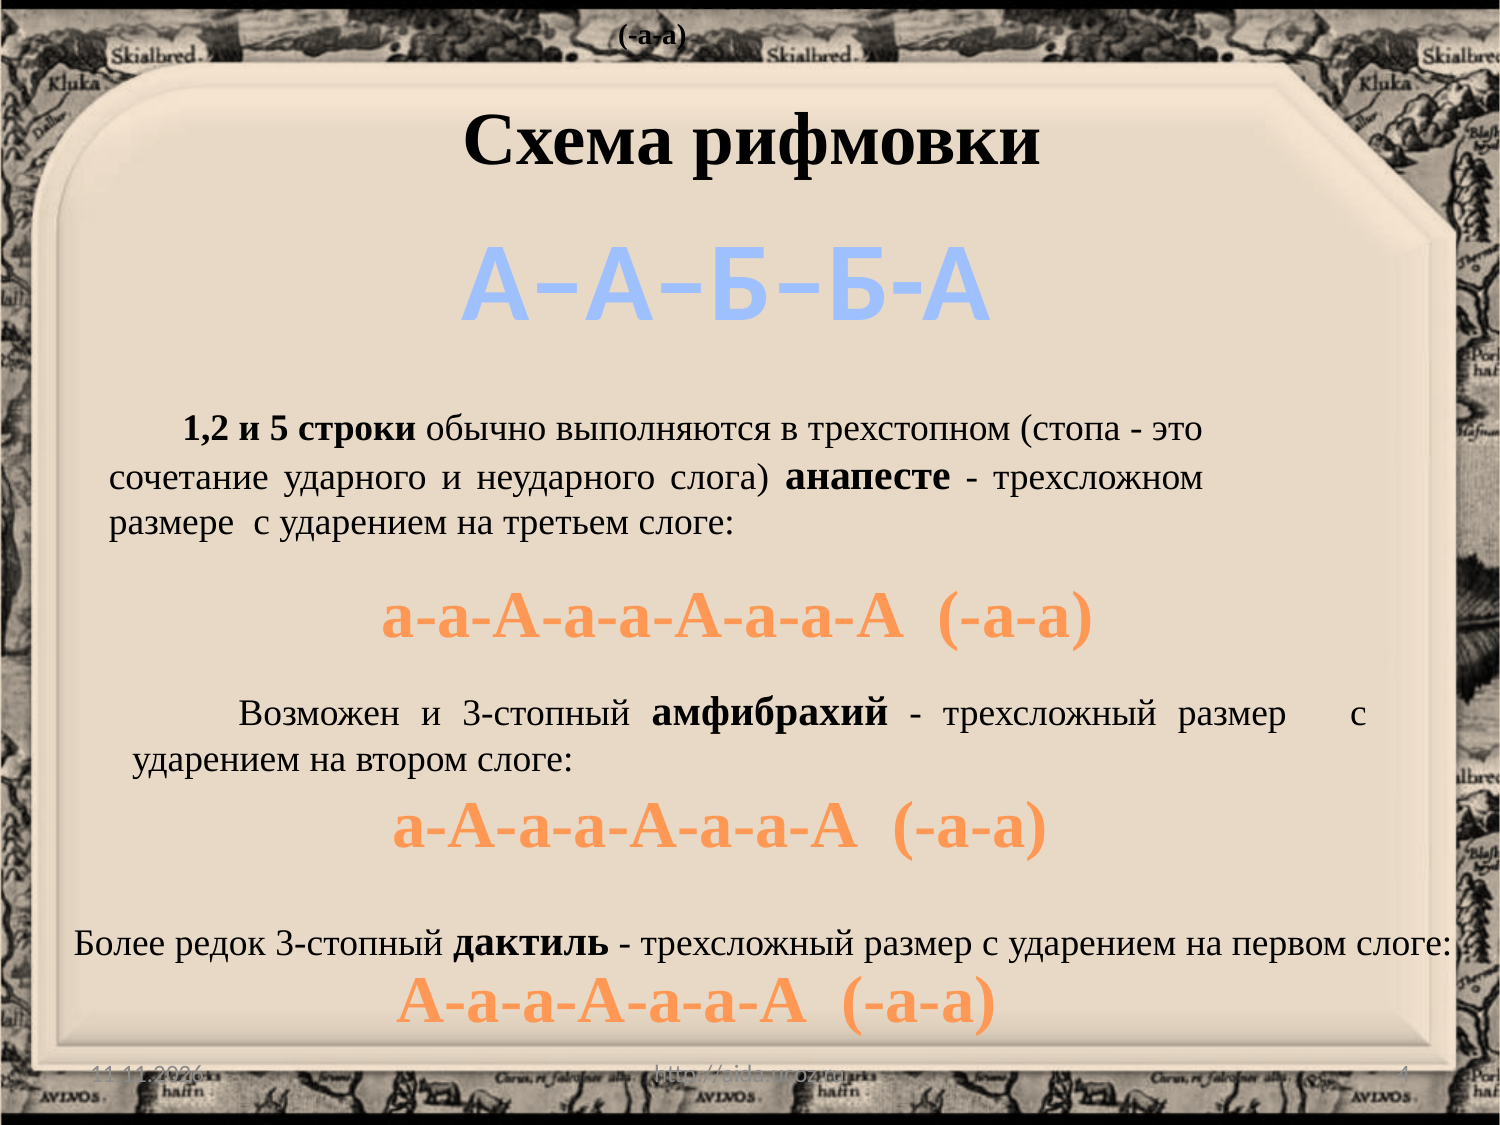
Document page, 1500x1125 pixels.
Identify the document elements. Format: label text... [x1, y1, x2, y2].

footer http://aida.ucoz.ru [512, 1057, 988, 1103]
text_box а-а-А-а-а-А-а-а-А (-а-а) [267, 595, 1209, 676]
text_box а-А-а-а-А-а-а-А (-а-а) [338, 748, 1104, 861]
text_box 1,2 и 5 строки обычно выполняются в трехстопном (стопа - это сочетание ударного и неударного слога) анапесте - трехсложном размере с ударением на третьем слоге: [93, 394, 1219, 550]
slide_number 4 [1074, 1042, 1425, 1103]
text_box Возможен и 3-стопный амфибрахий - трехсложный размер с ударением на втором слоге: [117, 676, 1383, 786]
text_box Схема рифмовки [328, 82, 1196, 188]
text_box А-а-а-А-а-а-А (-а-а) [603, 0, 897, 85]
text_box А-а-а-А-а-а-А (-а-а) [267, 935, 1127, 1057]
text_box А–А–Б–Б-А [361, 197, 1092, 354]
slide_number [75, 1042, 425, 1103]
text_box Более редок 3-стопный дактиль - трехсложный размер с ударением на первом слоге: [58, 861, 1480, 971]
